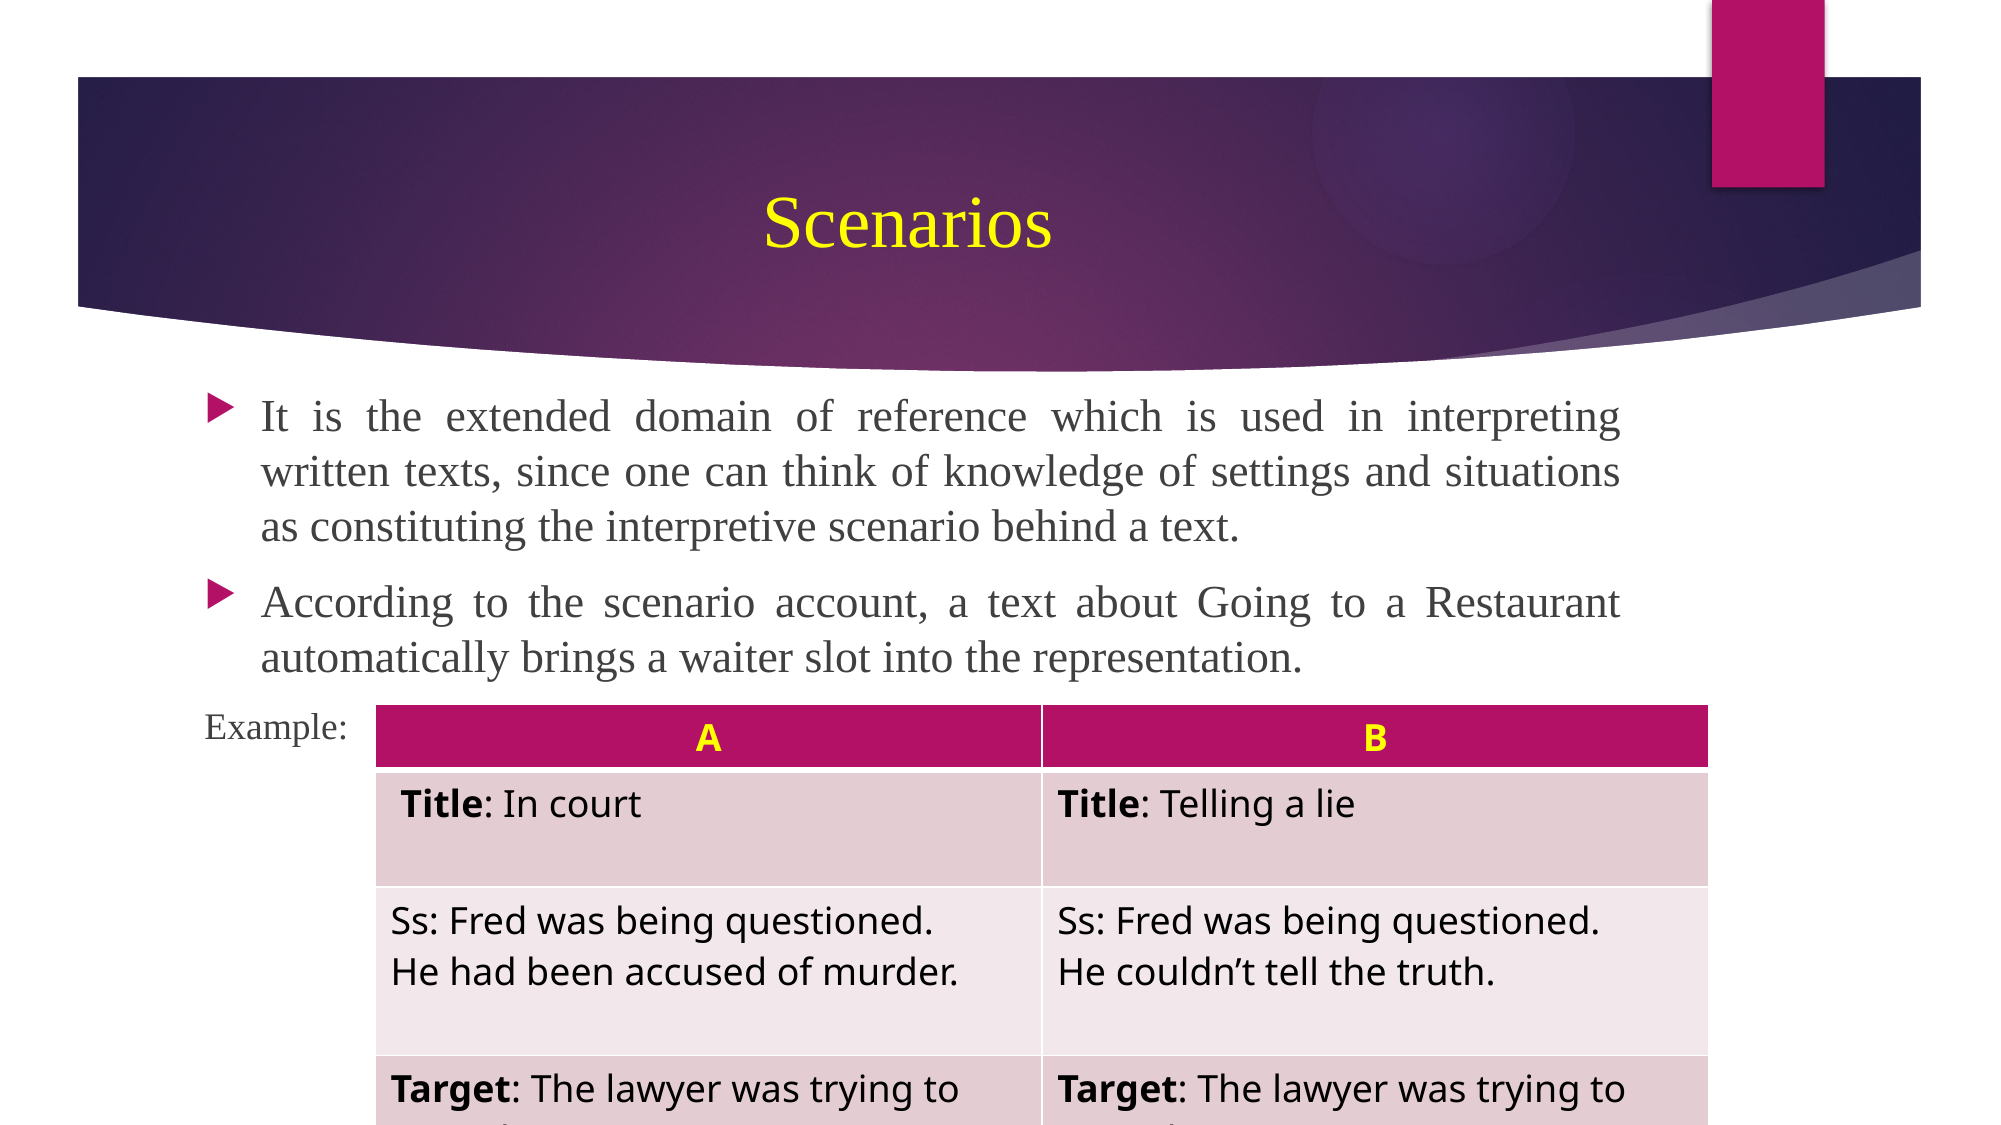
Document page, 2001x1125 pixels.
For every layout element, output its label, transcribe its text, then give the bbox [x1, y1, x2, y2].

table_cell Ss: Fred was being questioned. He couldn’t tell the truth. [1043, 888, 1708, 1055]
table_cell Target: The lawyer was trying to prove his innocence [376, 1056, 1041, 1125]
table_cell Ss: Fred was being questioned. He had been accused of murder. [376, 888, 1041, 1055]
table_header A [376, 705, 1041, 767]
list It is the extended domain of reference which is used in interpreting written texts, since one can think of knowledge of settings and situations as constituting the interpretive scenario behind a text. According to the scenario account, a text about Going to a Restaurant automatically brings a waiter slot into the representation. Example: [189, 378, 1638, 988]
table_cell Title: In court [376, 773, 1041, 886]
table_cell Title: Telling a lie [1043, 773, 1708, 886]
title Scenarios [189, 159, 1627, 276]
table_header B [1043, 705, 1708, 767]
table_cell Target: The lawyer was trying to prove his innocence [1043, 1056, 1708, 1125]
